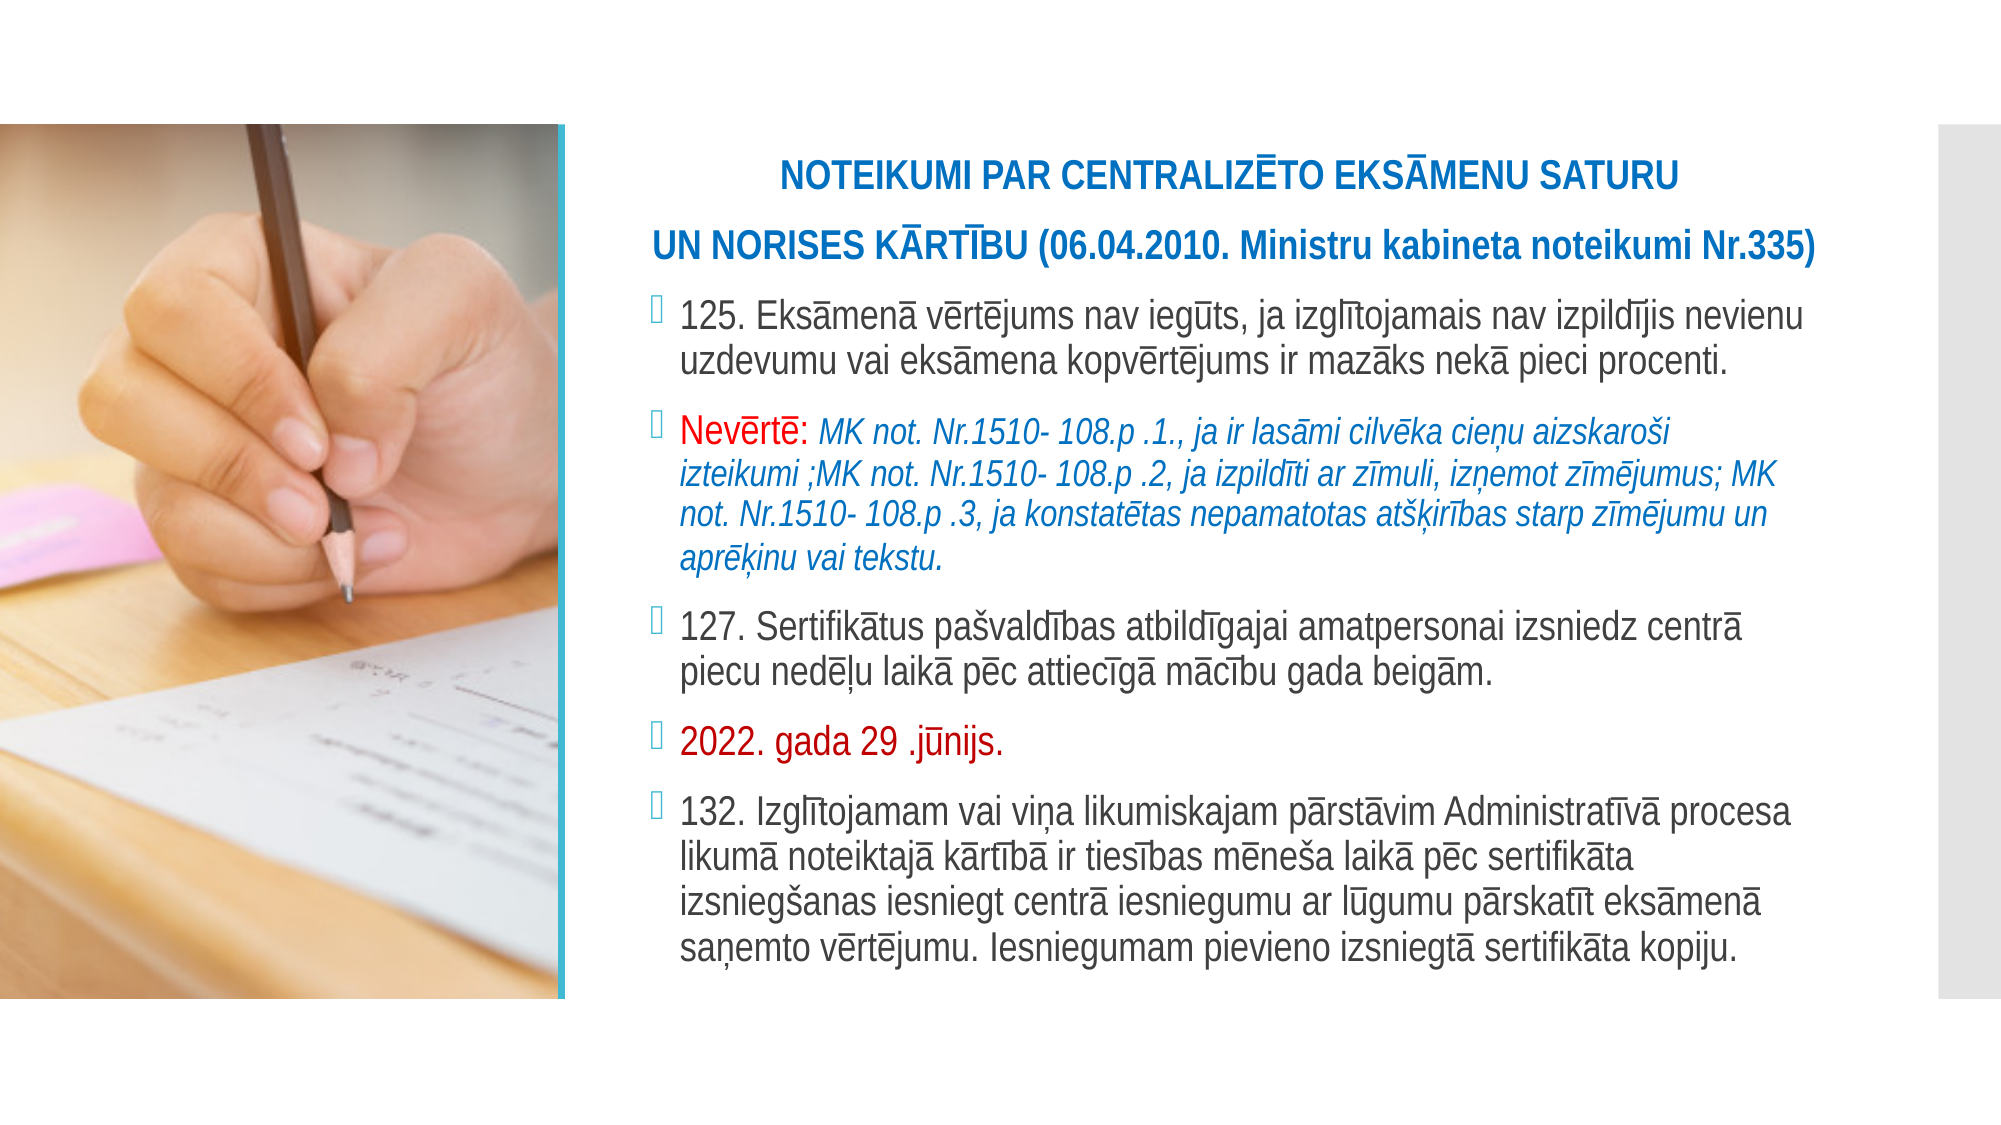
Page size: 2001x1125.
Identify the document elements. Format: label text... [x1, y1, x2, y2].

picture [0, 123, 559, 999]
list NOTEIKUMI PAR CENTRALIZĒTO EKSĀMENU SATURU UN NORISES KĀRTĪBU (06.04.2010. Ministru kabineta noteikumi Nr.335) 125. Eksāmenā vērtējums nav iegūts, ja izglītojamais nav izpildījis nevienu uzdevumu vai eksāmena kopvērtējums ir mazāks nekā pieci procenti. Nevērtē: MK not. Nr.1510- 108.p .1., ja ir lasāmi cilvēka cieņu aizskaroši izteikumi ;MK not. Nr.1510- 108.p .2, ja izpildīti ar zīmuli, izņemot zīmējumus; MK not. Nr.1510- 108.p .3, ja konstatētas nepamatotas atšķirības starp zīmējumu un aprēķinu vai tekstu. 127. Sertifikātus pašvaldības atbildīgajai amatpersonai izsniedz centrā piecu nedēļu laikā pēc attiecīgā mācību gada beigām. 2022. gada 29 .jūnijs. 132. Izglītojamam vai viņa likumiskajam pārstāvim Administratīvā procesa likumā noteiktajā kārtībā ir tiesības mēneša laikā pēc sertifikāta izsniegšanas iesniegt centrā iesniegumu ar lūgumu pārskatīt eksāmenā saņemto vērtējumu. Iesniegumam pievieno izsniegtā sertifikāta kopiju. [634, 141, 1835, 982]
